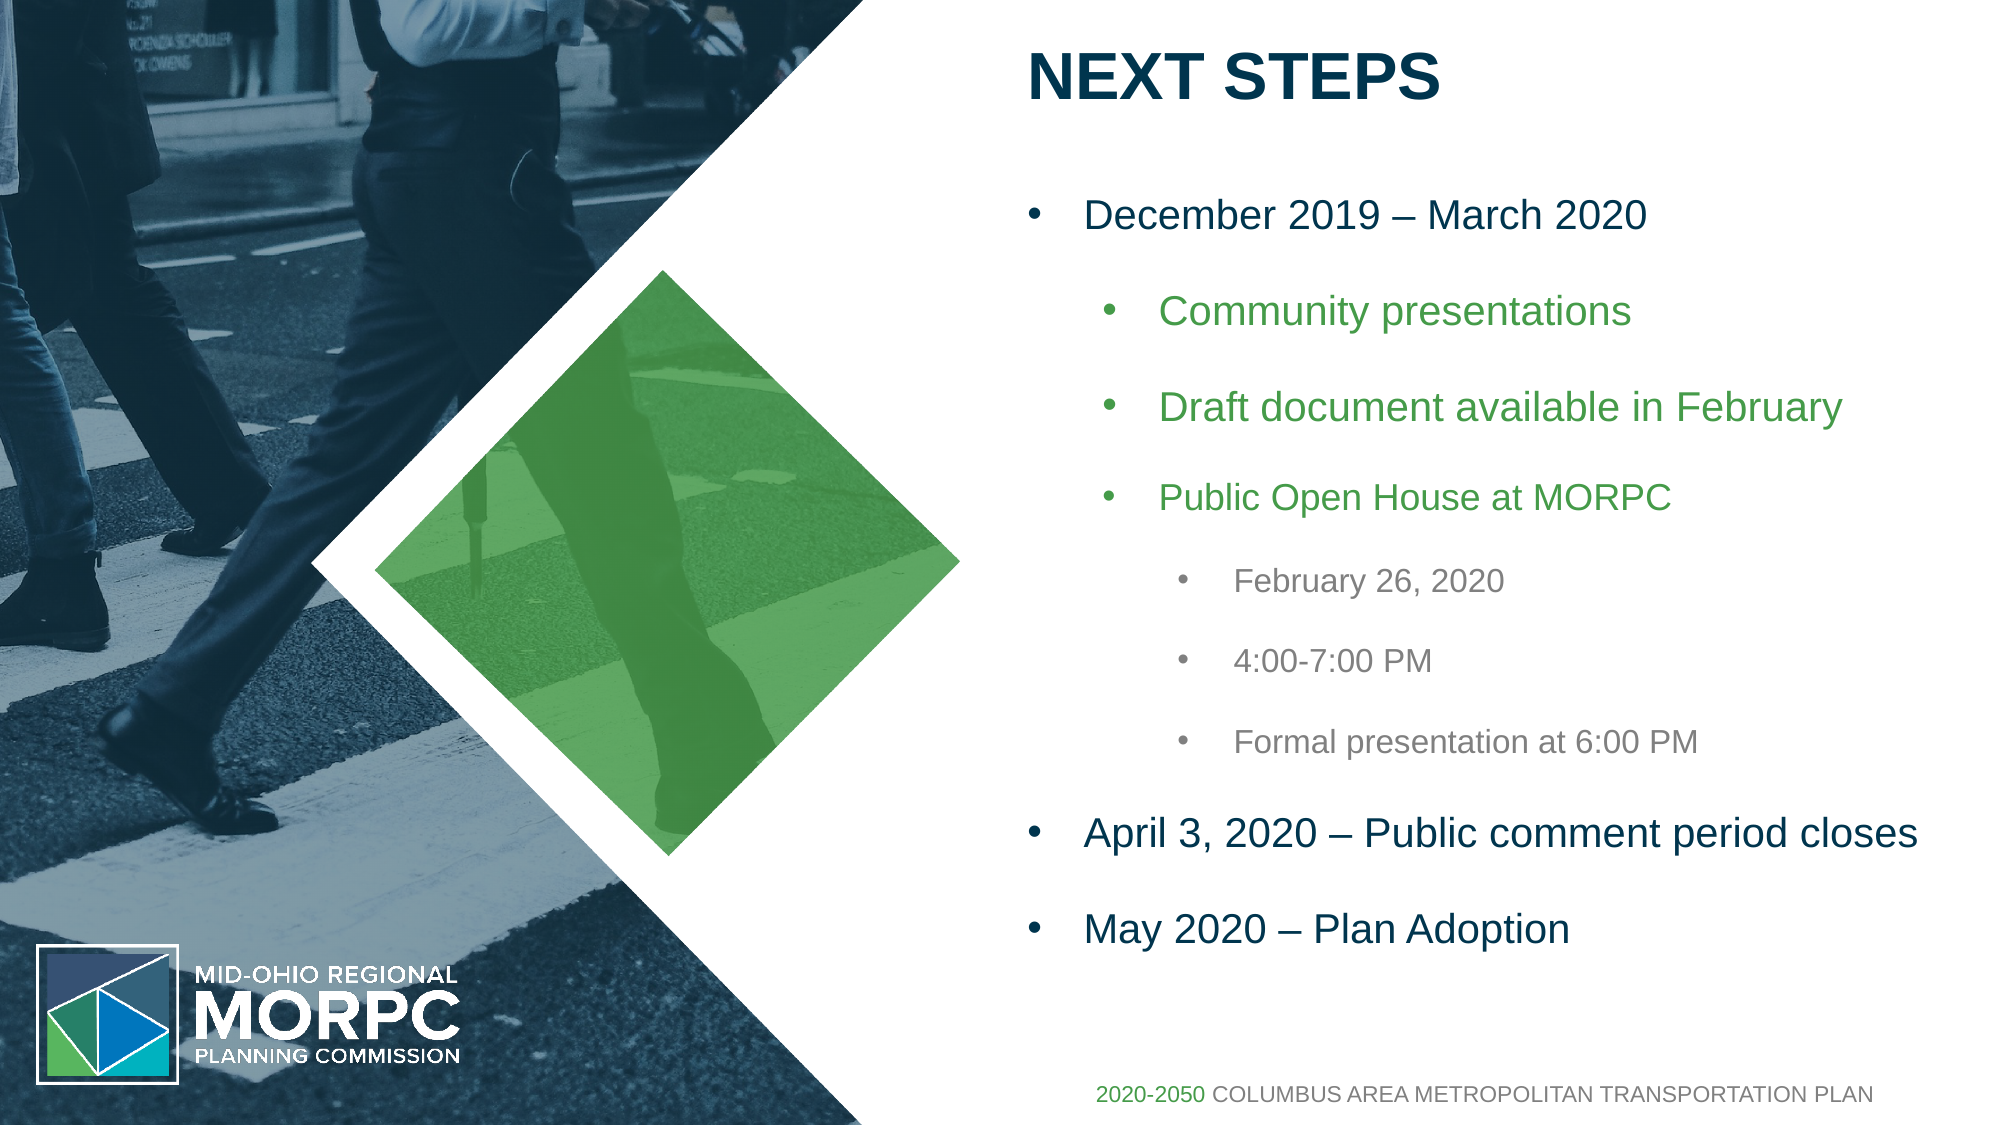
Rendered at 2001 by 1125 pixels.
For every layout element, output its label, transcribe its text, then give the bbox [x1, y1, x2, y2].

list December 2019 – March 2020 Community presentations Draft document available in February Public Open House at MORPC February 26, 2020 4:00-7:00 PM Formal presentation at 6:00 PM April 3, 2020 – Public comment period closes May 2020 – Plan Adoption [1012, 155, 1959, 1049]
title NEXT STEPS [1012, 39, 1959, 118]
picture [0, 0, 2000, 1125]
